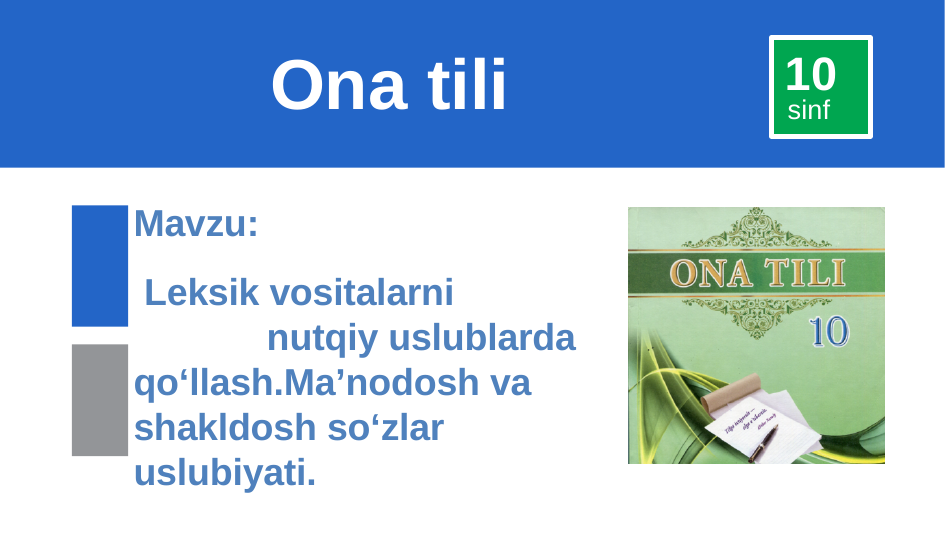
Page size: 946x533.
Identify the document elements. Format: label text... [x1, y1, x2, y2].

text_box [0, 0, 945, 168]
text_box [71, 344, 129, 457]
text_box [768, 34, 874, 140]
text_box Mavzu: Leksik vositalarni nutqiy uslublarda qo‘llash.Ma’nodosh va shakldosh so‘zlar uslubiyati. [128, 191, 798, 493]
picture [628, 207, 886, 464]
text_box [71, 205, 129, 327]
title Ona tili [54, 36, 724, 128]
